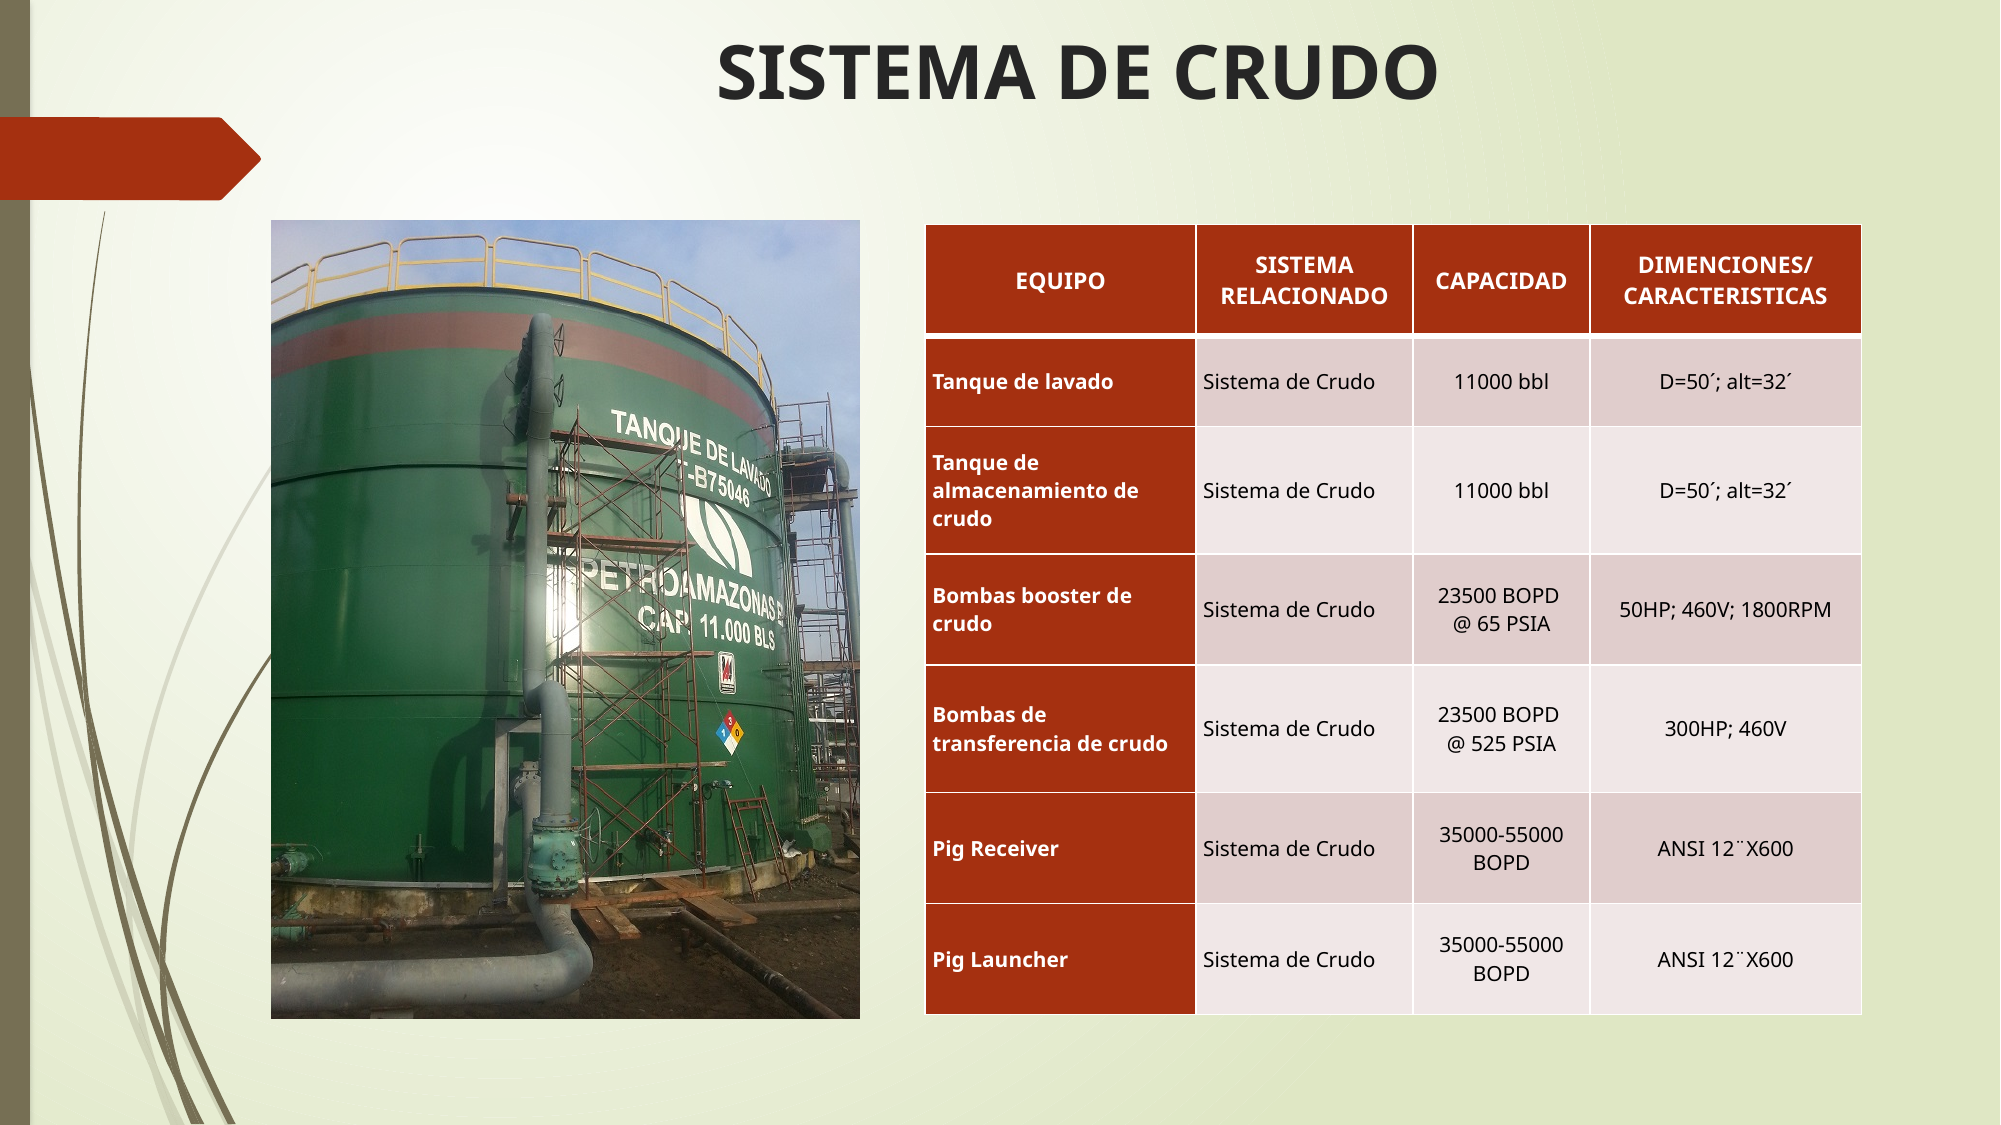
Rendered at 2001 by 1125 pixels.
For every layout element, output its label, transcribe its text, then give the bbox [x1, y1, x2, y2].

table_cell Sistema de Crudo [1197, 555, 1412, 664]
table_cell 11000 bbl [1414, 427, 1589, 553]
table_header EQUIPO [926, 225, 1195, 333]
table_cell Pig Receiver [926, 793, 1195, 903]
table_cell Tanque de almacenamiento de crudo [926, 427, 1195, 553]
table_cell Pig Launcher [926, 904, 1195, 1014]
title SISTEMA DE CRUDO [271, 16, 1888, 141]
table_cell ANSI 12¨X600 [1591, 793, 1861, 903]
table_header DIMENCIONES/ CARACTERISTICAS [1591, 225, 1861, 333]
table_cell 23500 BOPD @ 65 PSIA [1414, 555, 1589, 664]
table_cell 35000-55000 BOPD [1414, 793, 1589, 903]
table_cell Sistema de Crudo [1197, 339, 1412, 426]
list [270, 220, 860, 1019]
table_cell 35000-55000 BOPD [1414, 904, 1589, 1014]
table_cell Sistema de Crudo [1197, 666, 1412, 792]
table_cell Sistema de Crudo [1197, 793, 1412, 903]
table_cell 11000 bbl [1414, 339, 1589, 426]
table_header CAPACIDAD [1414, 225, 1589, 333]
table_cell 50HP; 460V; 1800RPM [1591, 555, 1861, 664]
table_header SISTEMA RELACIONADO [1197, 225, 1412, 333]
table_cell Sistema de Crudo [1197, 904, 1412, 1014]
table_cell ANSI 12¨X600 [1591, 904, 1861, 1014]
table_cell 23500 BOPD @ 525 PSIA [1414, 666, 1589, 792]
table_cell D=50´; alt=32´ [1591, 339, 1861, 426]
table_cell D=50´; alt=32´ [1591, 427, 1861, 553]
table_cell Bombas booster de crudo [926, 555, 1195, 664]
table_cell Tanque de lavado [926, 339, 1195, 426]
table_cell 300HP; 460V [1591, 666, 1861, 792]
table_cell Bombas de transferencia de crudo [926, 666, 1195, 792]
table_cell Sistema de Crudo [1197, 427, 1412, 553]
